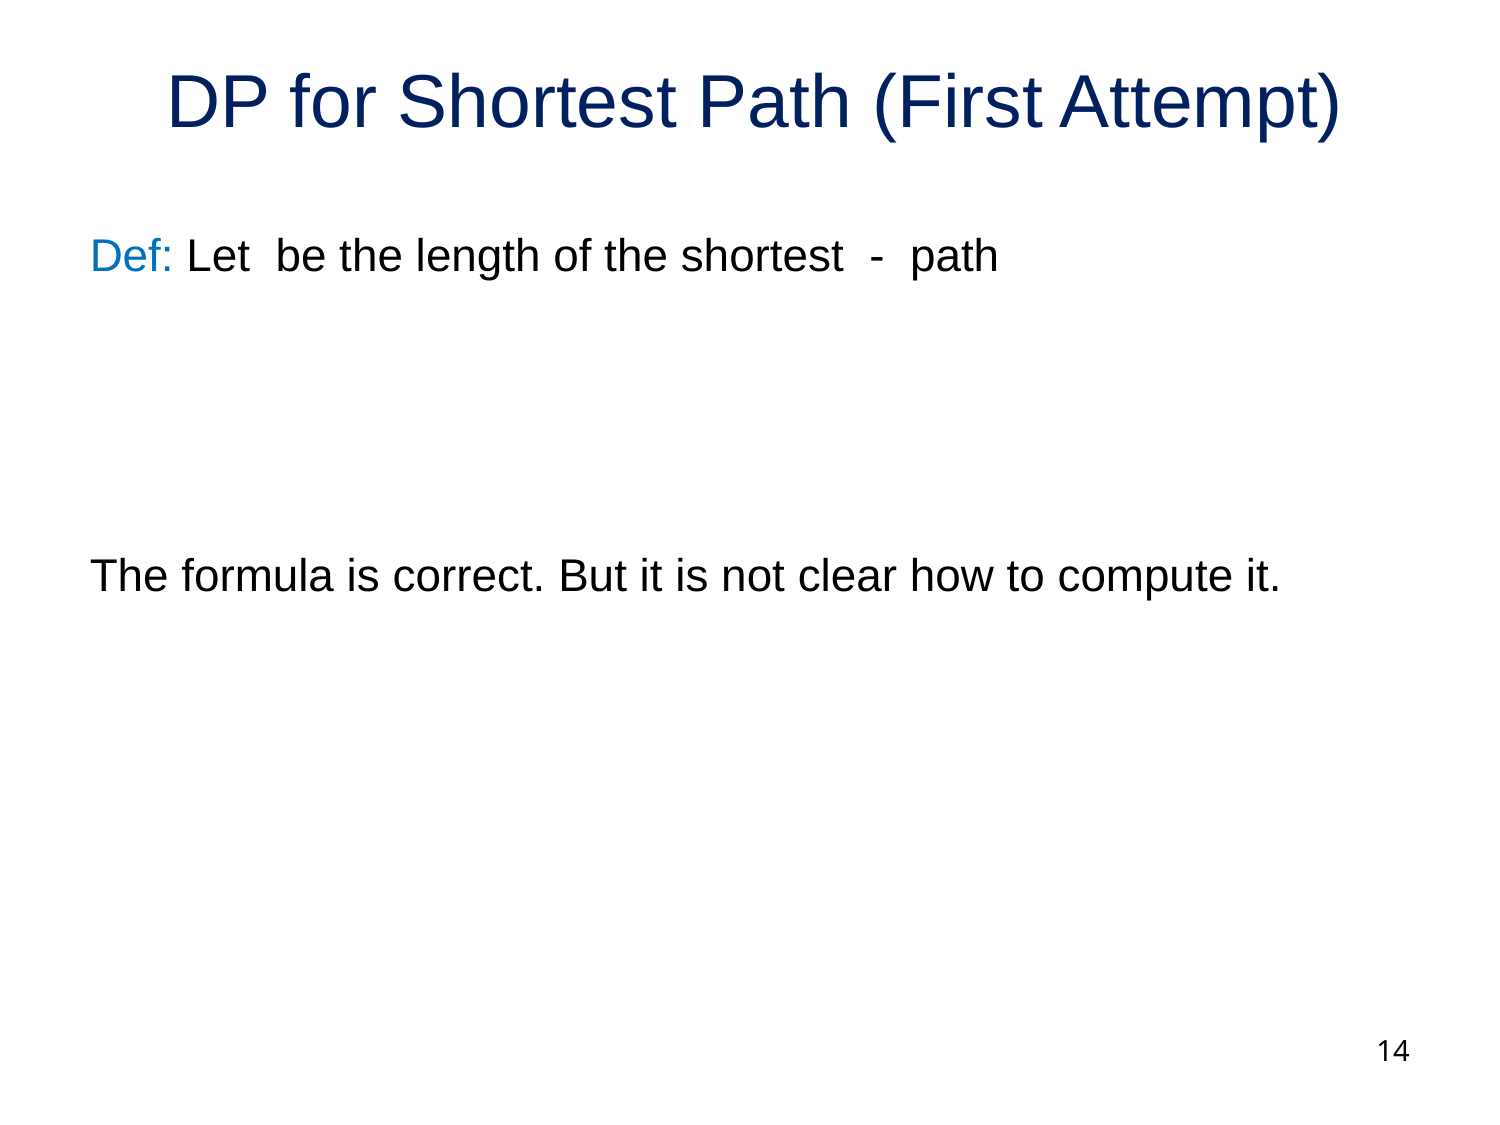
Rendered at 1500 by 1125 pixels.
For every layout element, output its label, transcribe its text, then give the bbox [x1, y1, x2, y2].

title DP for Shortest Path (First Attempt) [42, 45, 1468, 233]
slide_number 14 [1074, 1024, 1425, 1103]
